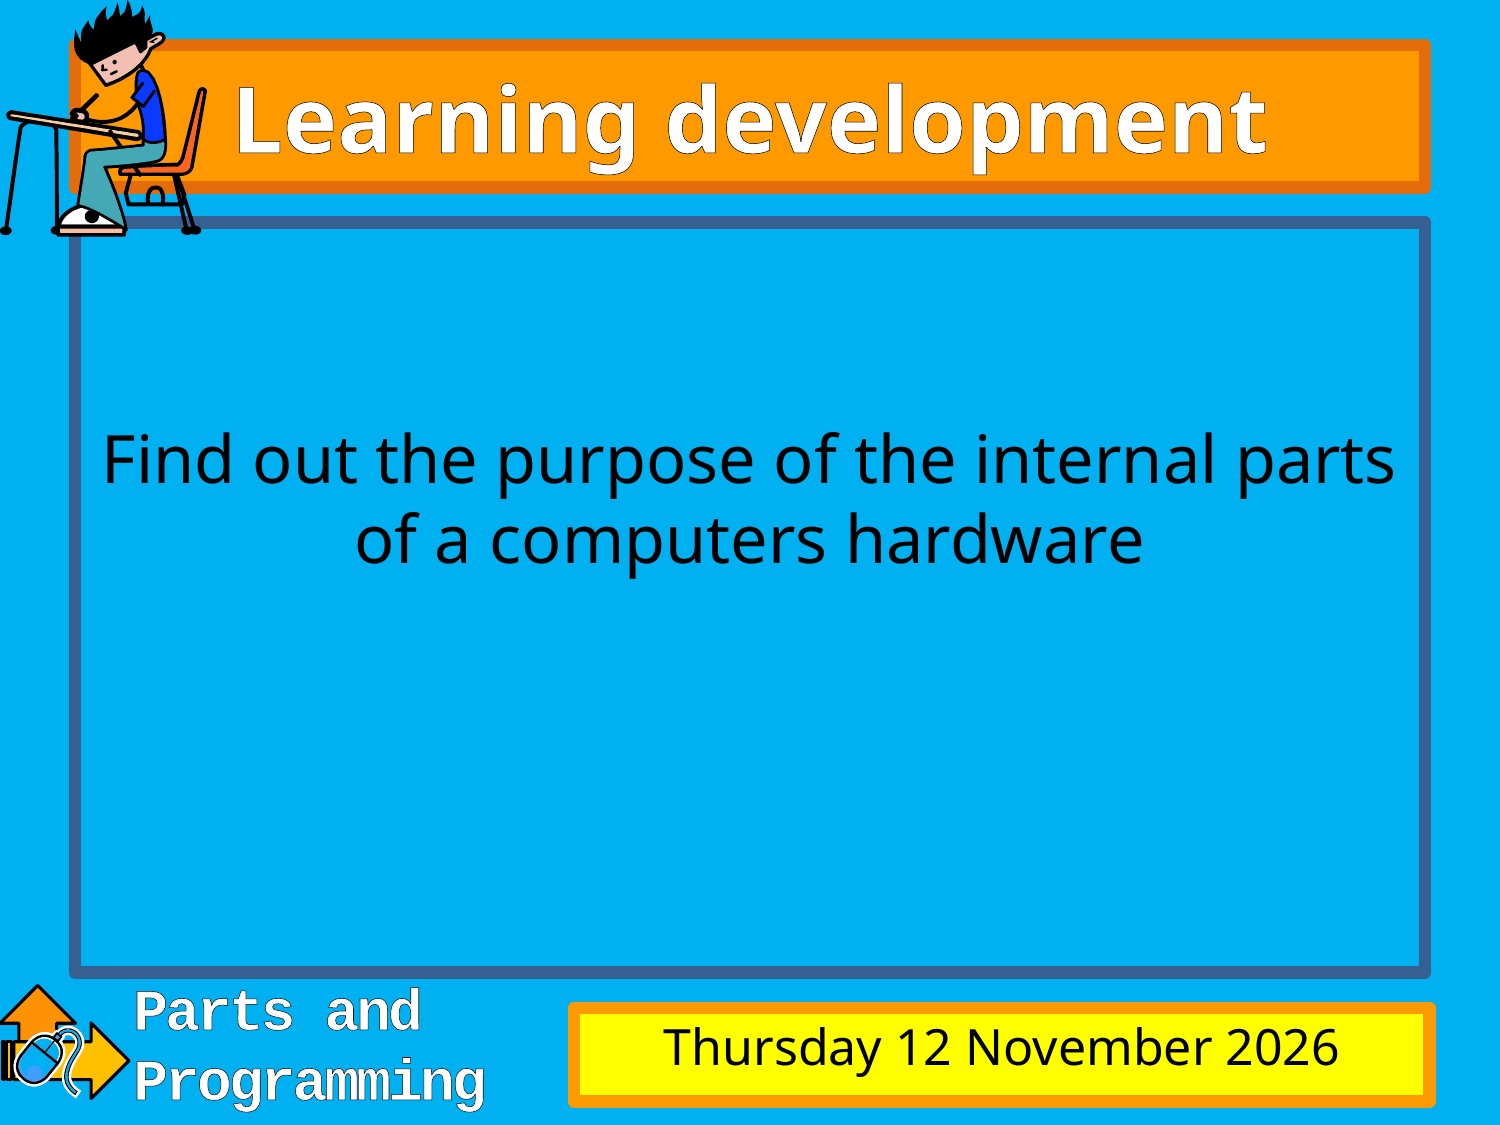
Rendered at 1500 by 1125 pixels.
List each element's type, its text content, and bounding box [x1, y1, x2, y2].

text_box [0, 0, 212, 237]
list Monday, 3 November 14 [568, 1002, 1436, 1108]
list Find out the purpose of the internal parts of a computers hardware [69, 216, 1431, 979]
title Learning development [215, 39, 1431, 194]
